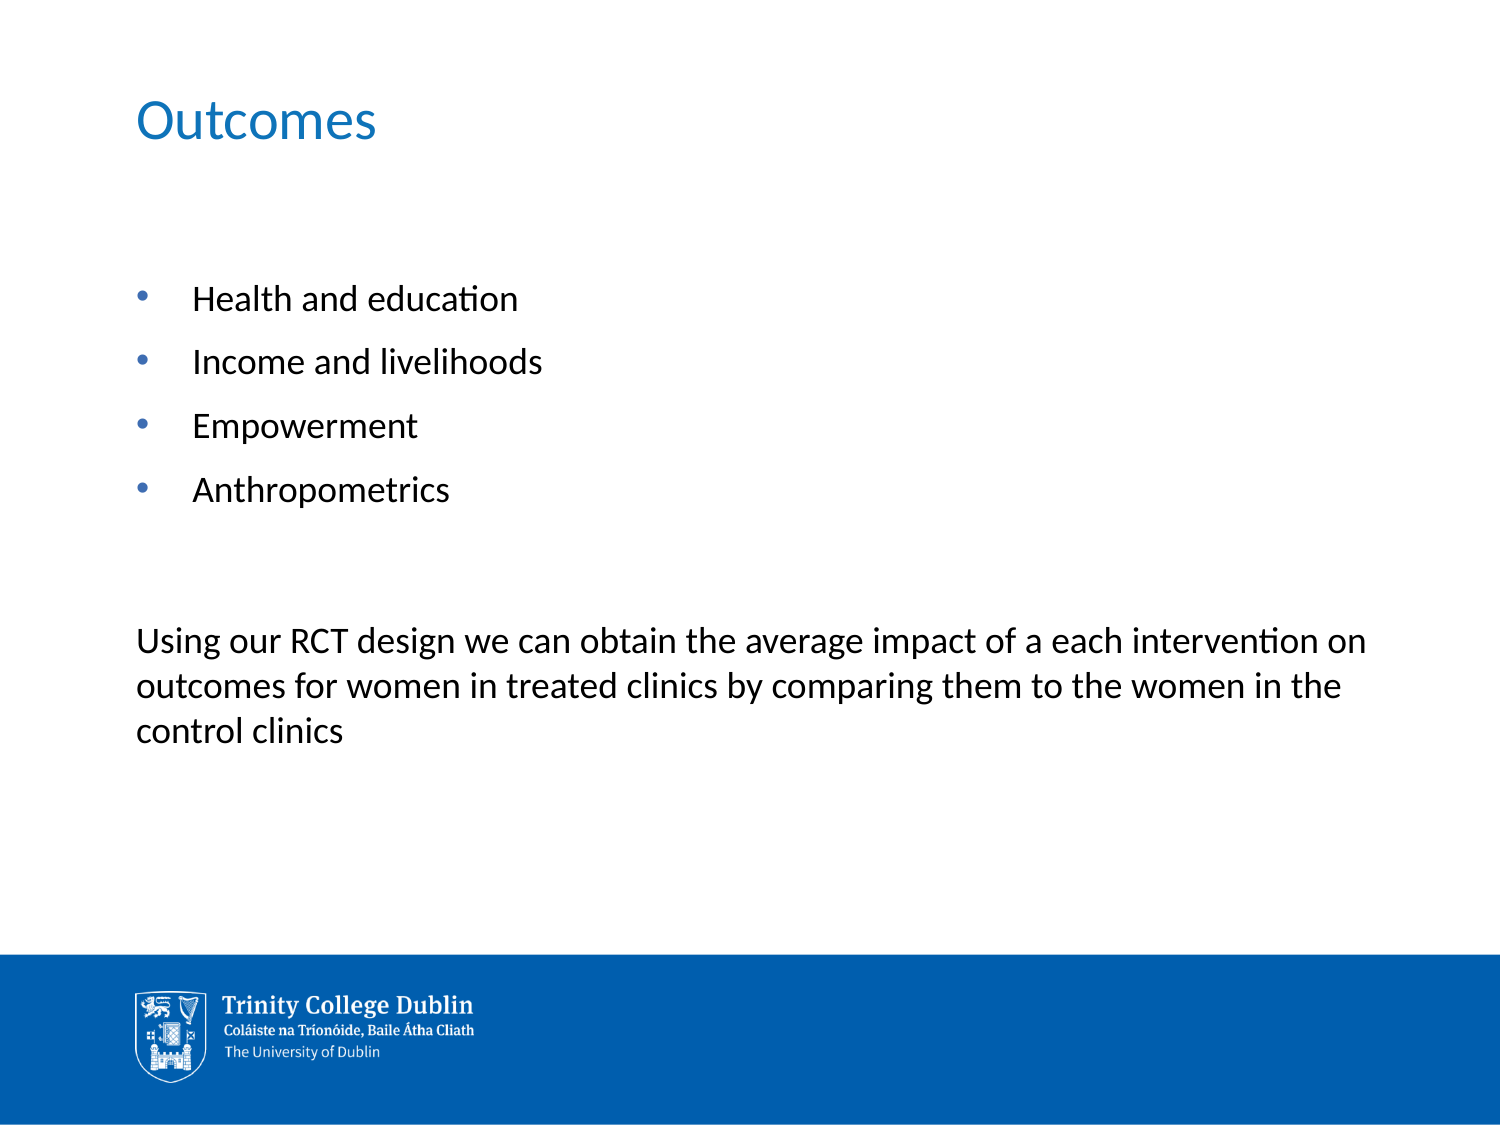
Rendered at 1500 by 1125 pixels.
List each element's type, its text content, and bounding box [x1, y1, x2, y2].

list Health and education Income and livelihoods Empowerment Anthropometrics Using our RCT design we can obtain the average impact of a each intervention on outcomes for women in treated clinics by comparing them to the women in the control clinics [135, 209, 1371, 907]
title Outcomes [135, 59, 1367, 152]
picture [135, 991, 474, 1083]
